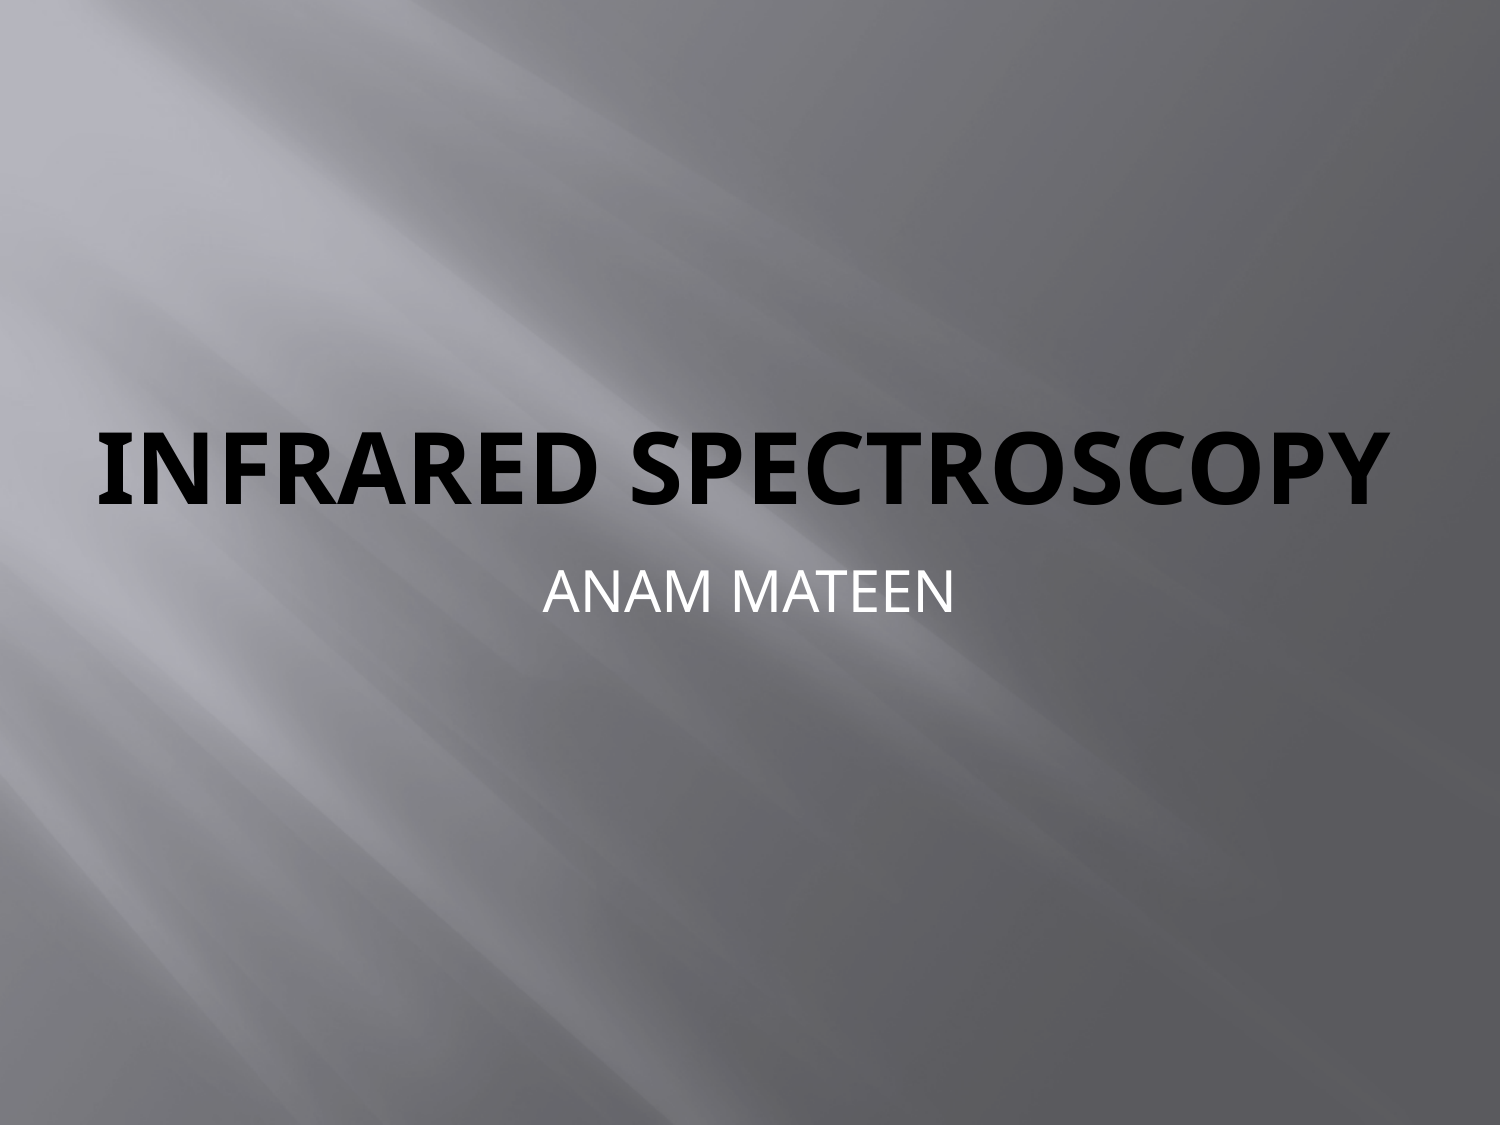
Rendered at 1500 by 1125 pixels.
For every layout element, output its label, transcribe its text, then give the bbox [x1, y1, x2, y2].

subtitle ANAM MATEEN [225, 546, 1275, 834]
title Infrared spectroscopy [69, 224, 1420, 525]
